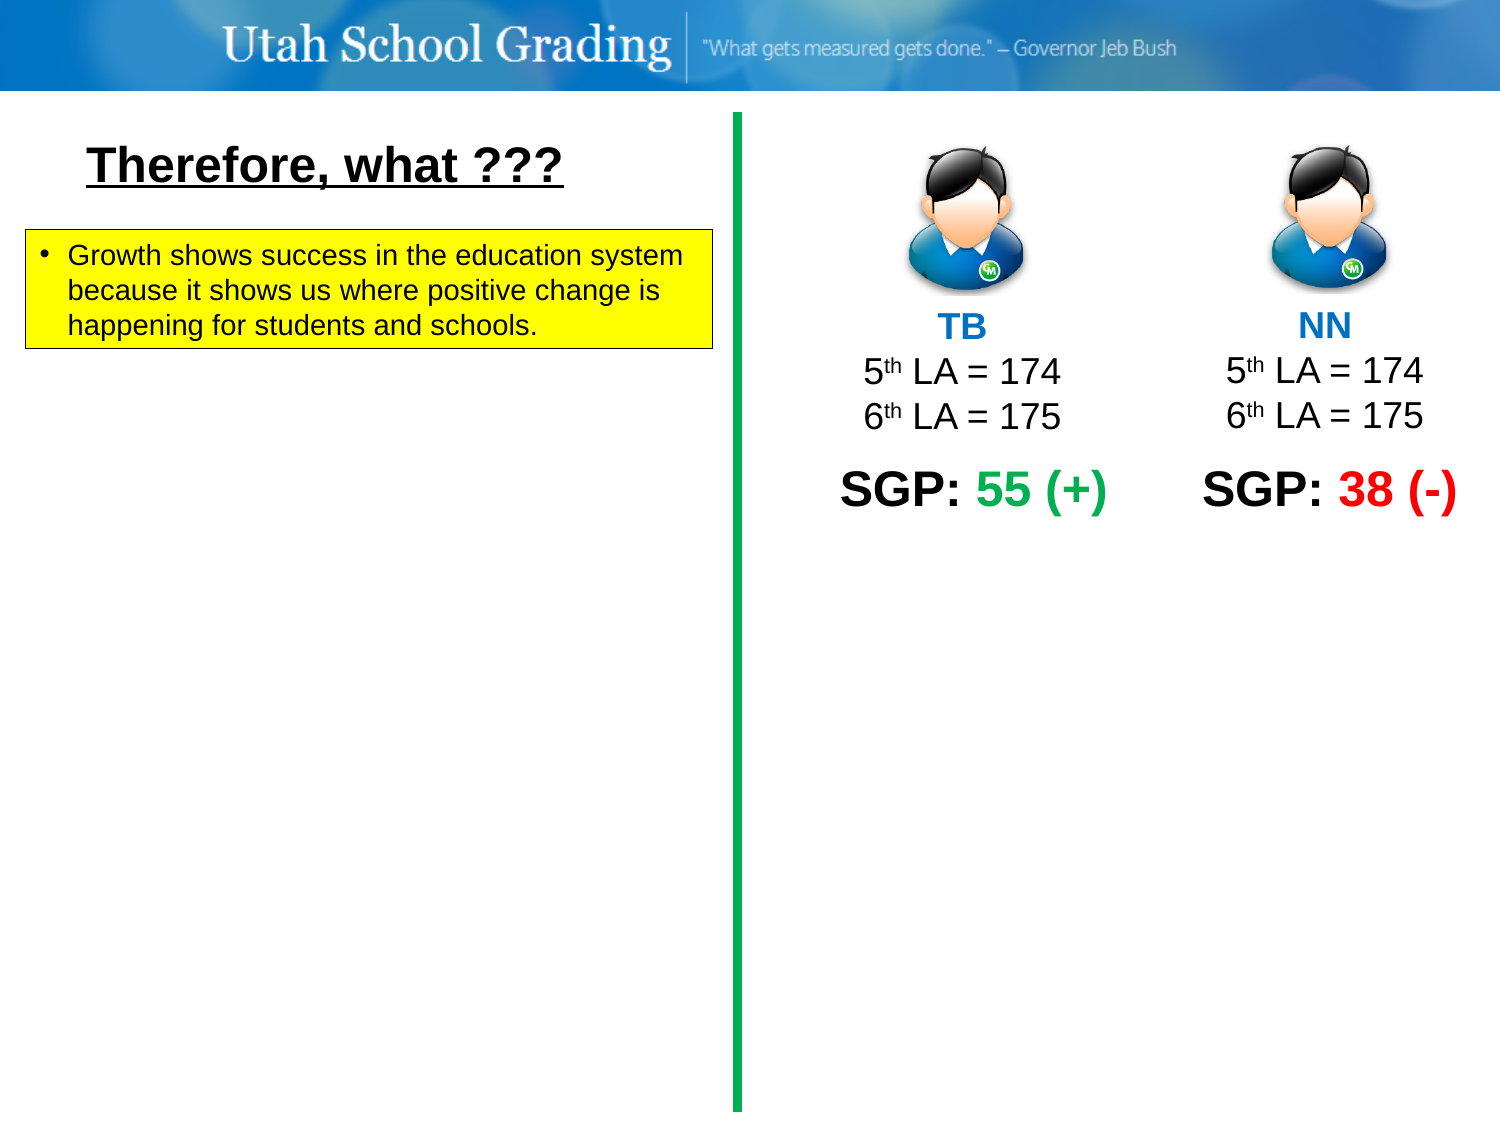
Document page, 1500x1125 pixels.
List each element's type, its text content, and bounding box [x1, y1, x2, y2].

text_box Therefore, what ??? [12, 124, 638, 200]
text_box SGP: 55 (+) [824, 449, 1125, 524]
picture [0, 0, 1500, 91]
text_box Growth shows success in the education system because it shows us where positive change is happening for students and schools. [24, 228, 713, 349]
text_box TB 5th LA = 174 6th LA = 175 [837, 295, 1088, 445]
text_box SGP: 38 (-) [1187, 449, 1475, 524]
text_box NN 5th LA = 174 6th LA = 175 [1200, 293, 1450, 444]
picture [1249, 137, 1407, 294]
picture [887, 138, 1044, 296]
